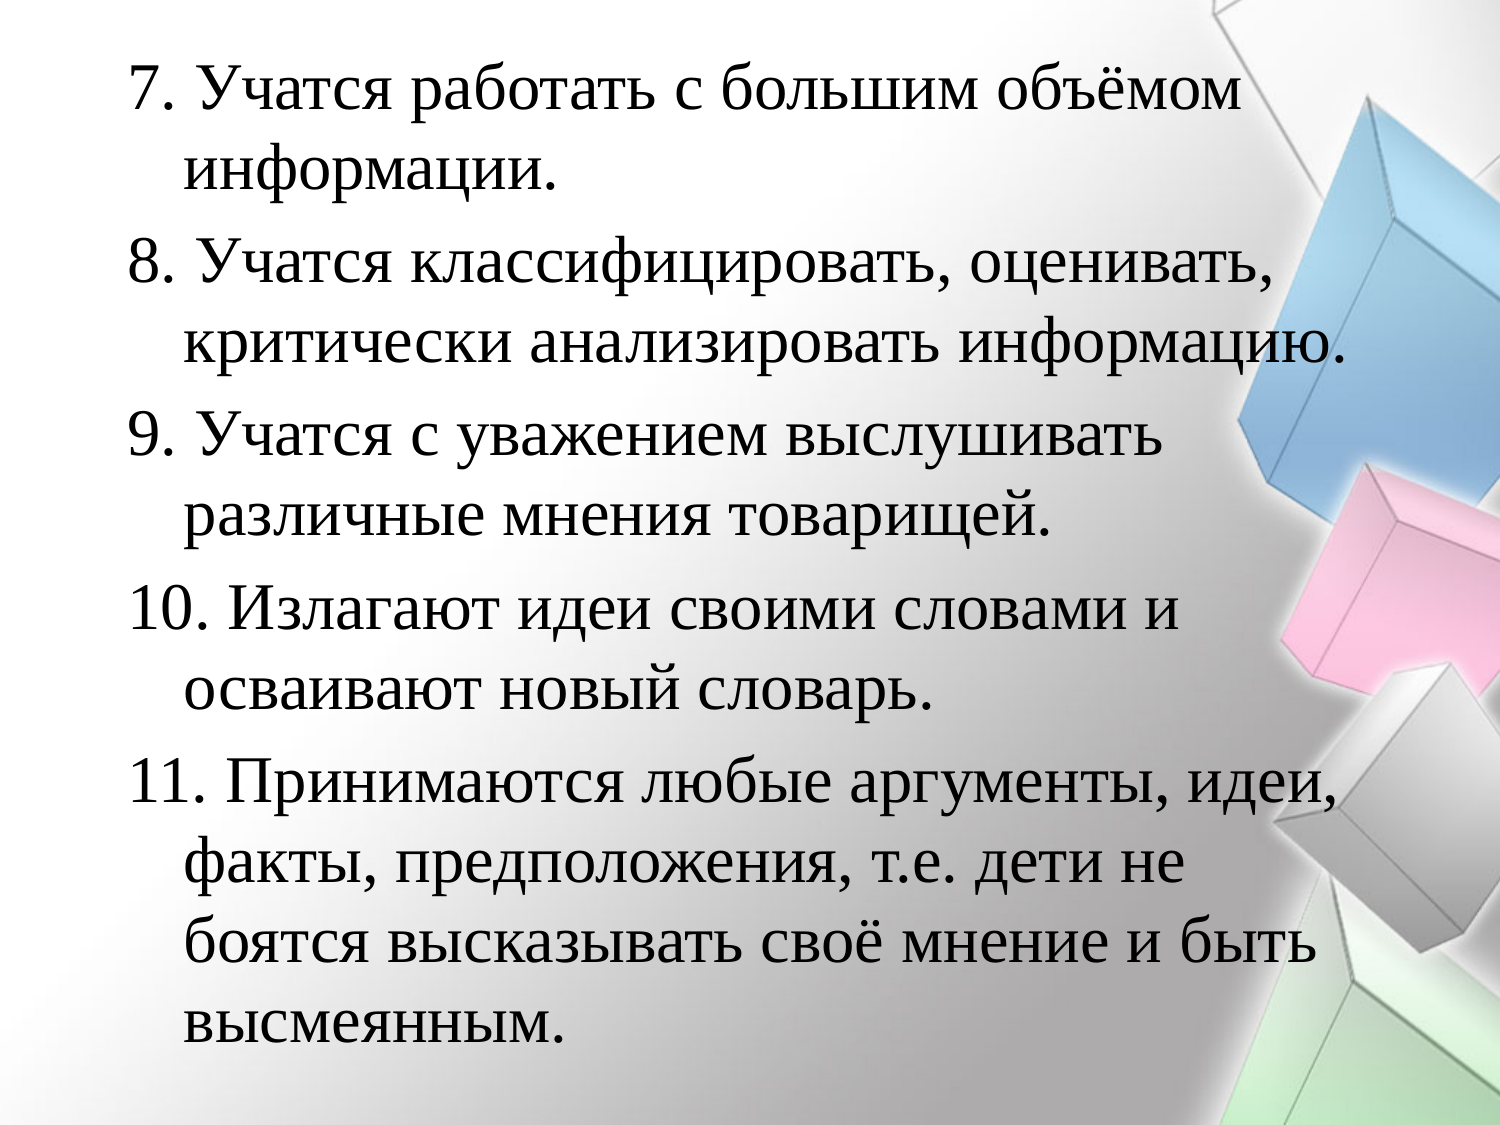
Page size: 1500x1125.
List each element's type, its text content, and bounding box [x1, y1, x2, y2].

picture [0, 0, 1500, 1125]
list 7. Учатся работать с большим объёмом информации. 8. Учатся классифицировать, оценивать, критически анализировать информацию. 9. Учатся с уважением выслушивать различные мнения товарищей. 10. Излагают идеи своими словами и осваивают новый словарь. 11. Принимаются любые аргументы, идеи, факты, предположения, т.е. дети не боятся высказывать своё мнение и быть высмеянным. [112, 34, 1388, 1079]
